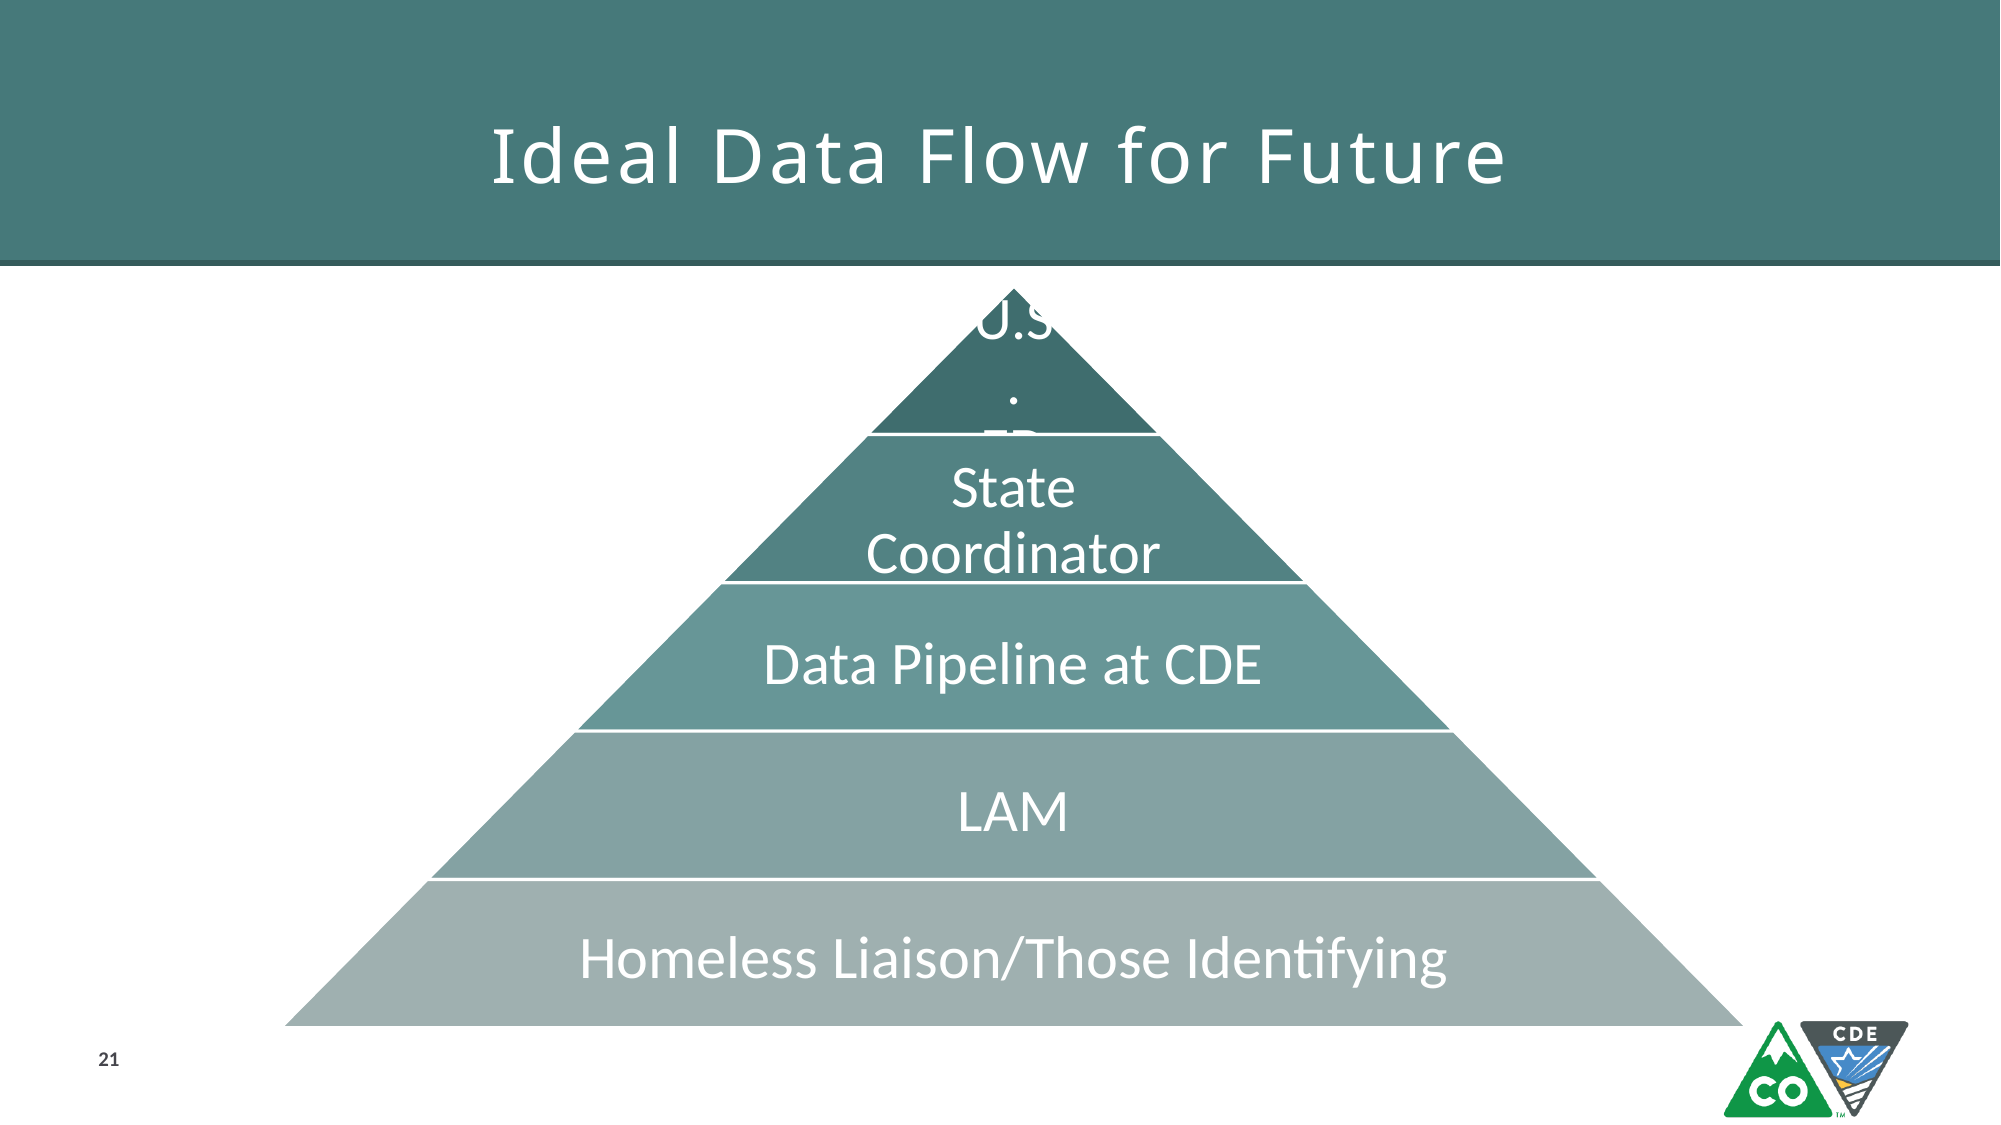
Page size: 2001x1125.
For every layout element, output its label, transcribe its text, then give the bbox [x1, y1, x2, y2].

footer 21 [83, 1027, 717, 1088]
title Ideal Data Flow for Future [83, 67, 1917, 241]
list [280, 285, 1748, 1029]
